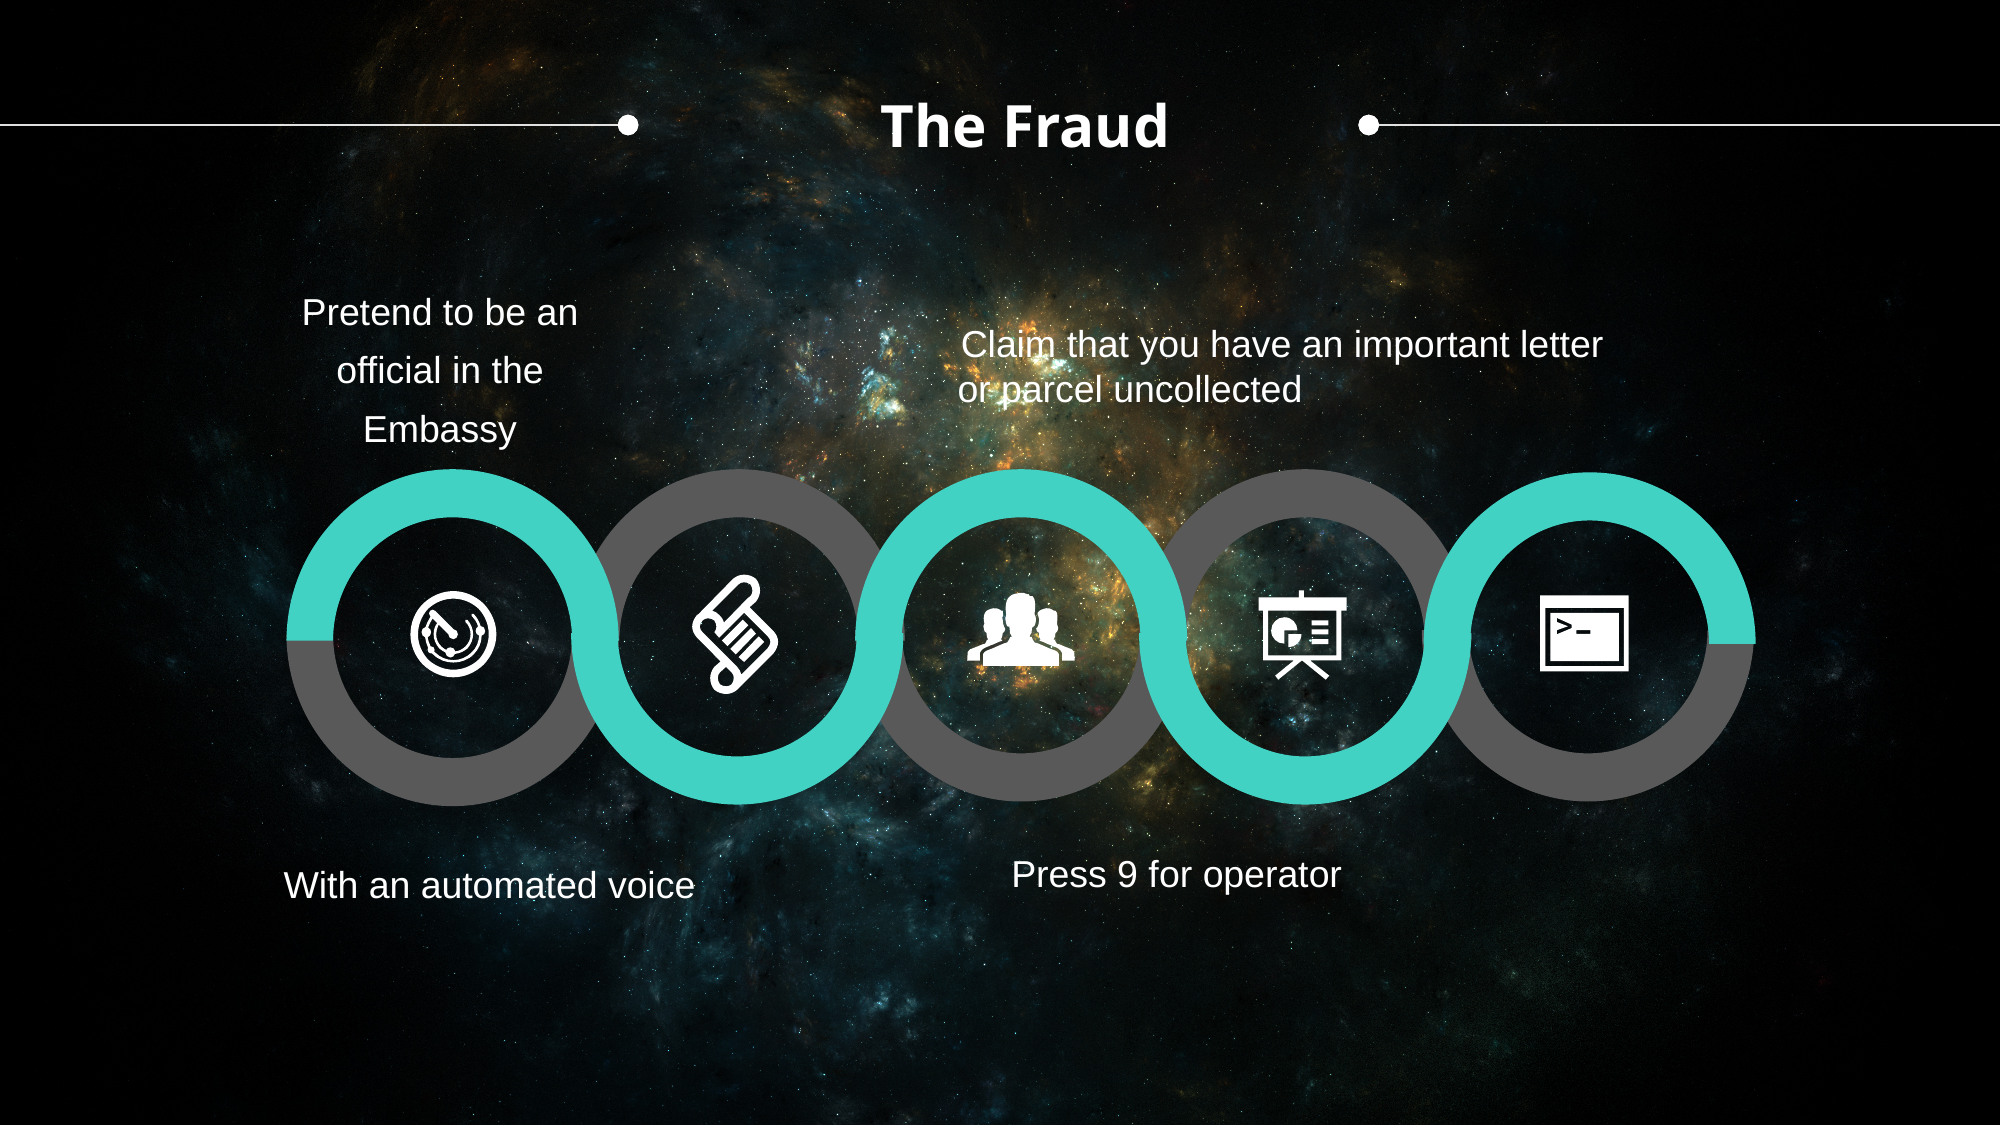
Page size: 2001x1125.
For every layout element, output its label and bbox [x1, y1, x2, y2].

text_box [967, 591, 1075, 666]
picture [0, 0, 2000, 1125]
